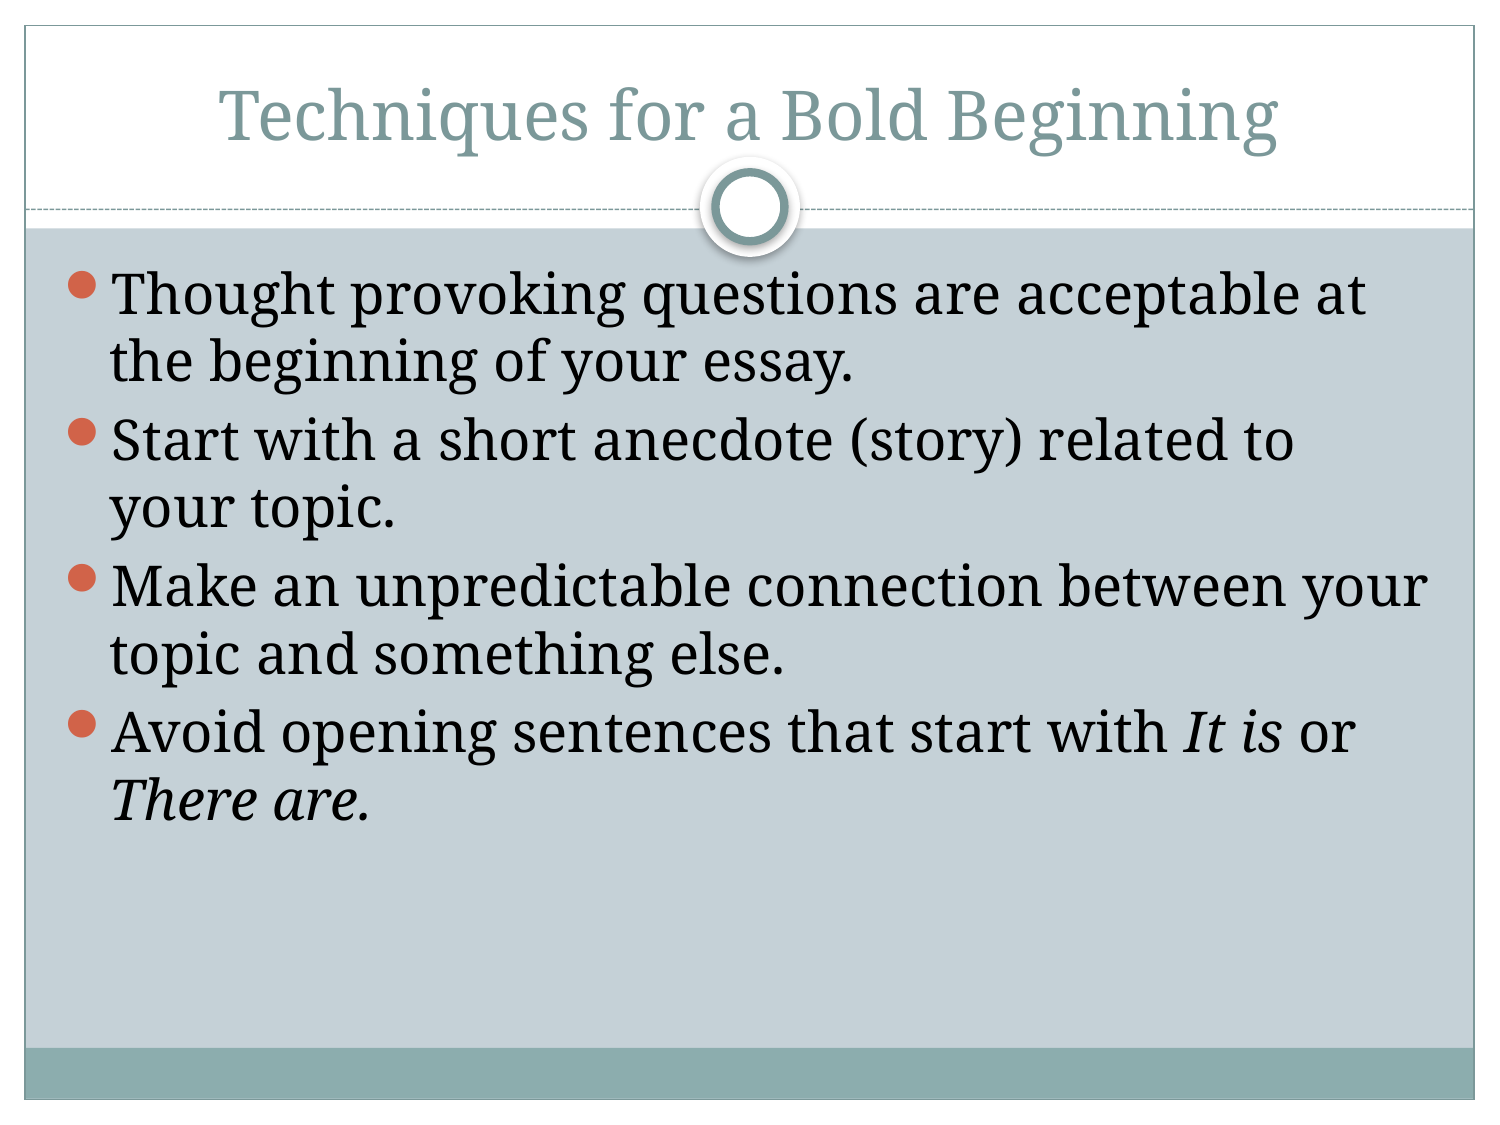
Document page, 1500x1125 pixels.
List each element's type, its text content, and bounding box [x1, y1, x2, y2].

list Thought provoking questions are acceptable at the beginning of your essay. Start with a short anecdote (story) related to your topic. Make an unpredictable connection between your topic and something else. Avoid opening sentences that start with It is or There are. [49, 250, 1445, 1001]
title Techniques for a Bold Beginning [49, 37, 1450, 162]
